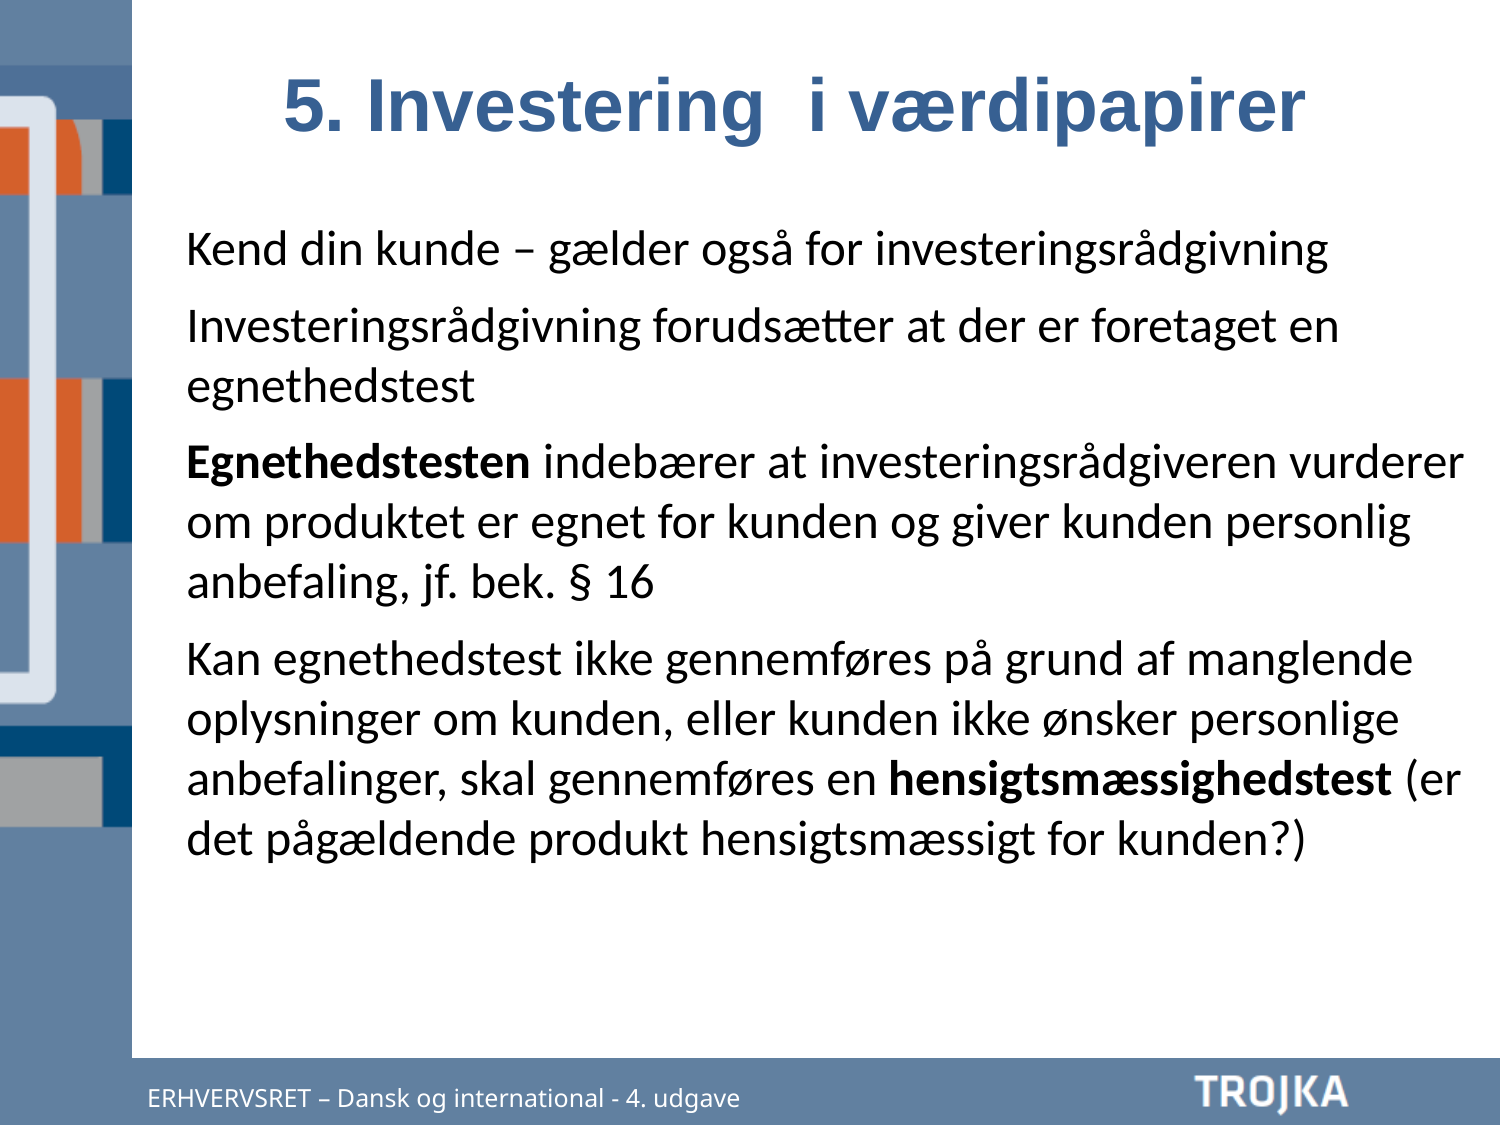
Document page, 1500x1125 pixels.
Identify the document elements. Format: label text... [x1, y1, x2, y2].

picture [0, 0, 1500, 1125]
text_box 5. Investering i værdipapirer [120, 7, 1471, 195]
list Kend din kunde – gælder også for investeringsrådgivning Investeringsrådgivning forudsætter at der er foretaget en egnethedstest Egnethedstesten indebærer at investeringsrådgiveren vurderer om produktet er egnet for kunden og giver kunden personlig anbefaling, jf. bek. § 16 Kan egnethedstest ikke gennemføres på grund af manglende oplysninger om kunden, eller kunden ikke ønsker personlige anbefalinger, skal gennemføres en hensigtsmæssighedstest (er det pågældende produkt hensigtsmæssigt for kunden?) [171, 208, 1484, 1035]
